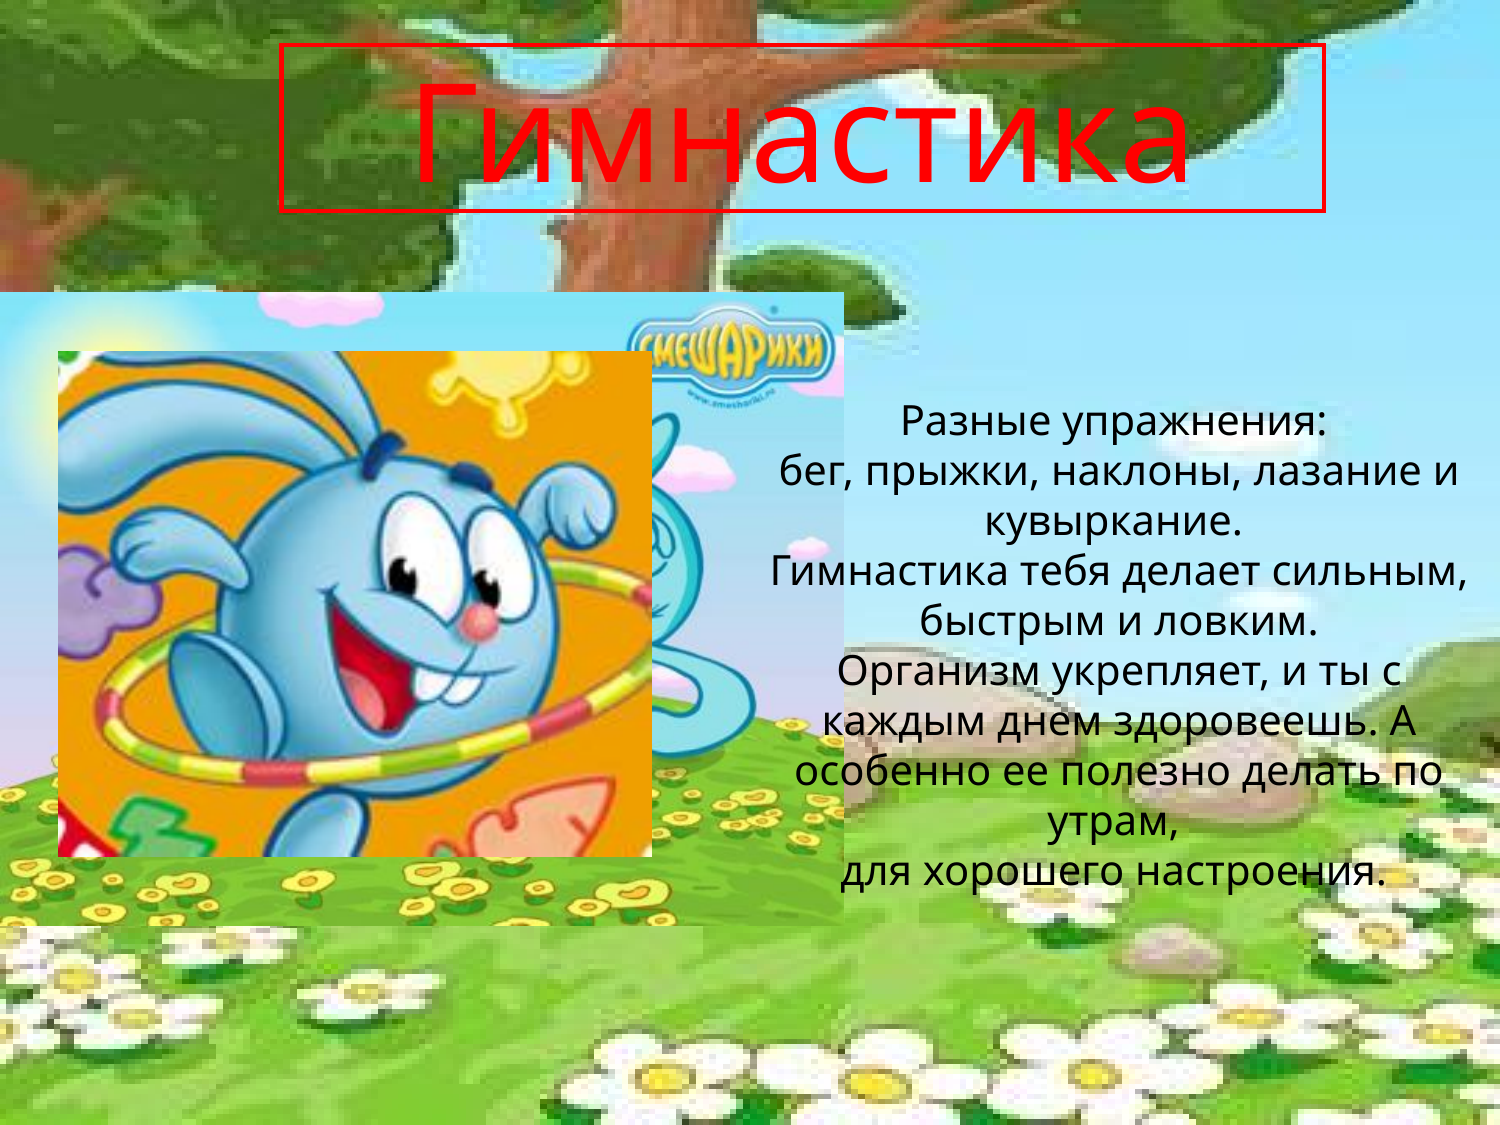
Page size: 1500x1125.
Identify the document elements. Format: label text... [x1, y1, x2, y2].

text_box Разные упражнения: бег, прыжки, наклоны, лазание и кувыркание. Гимнастика тебя делает сильным, быстрым и ловким. Организм укрепляет, и ты с каждым днем здоровеешь. А особенно ее полезно делать по утрам, для хорошего настроения. [848, 386, 1500, 902]
picture [0, 0, 1500, 1125]
title Гимнастика [280, 44, 1325, 212]
